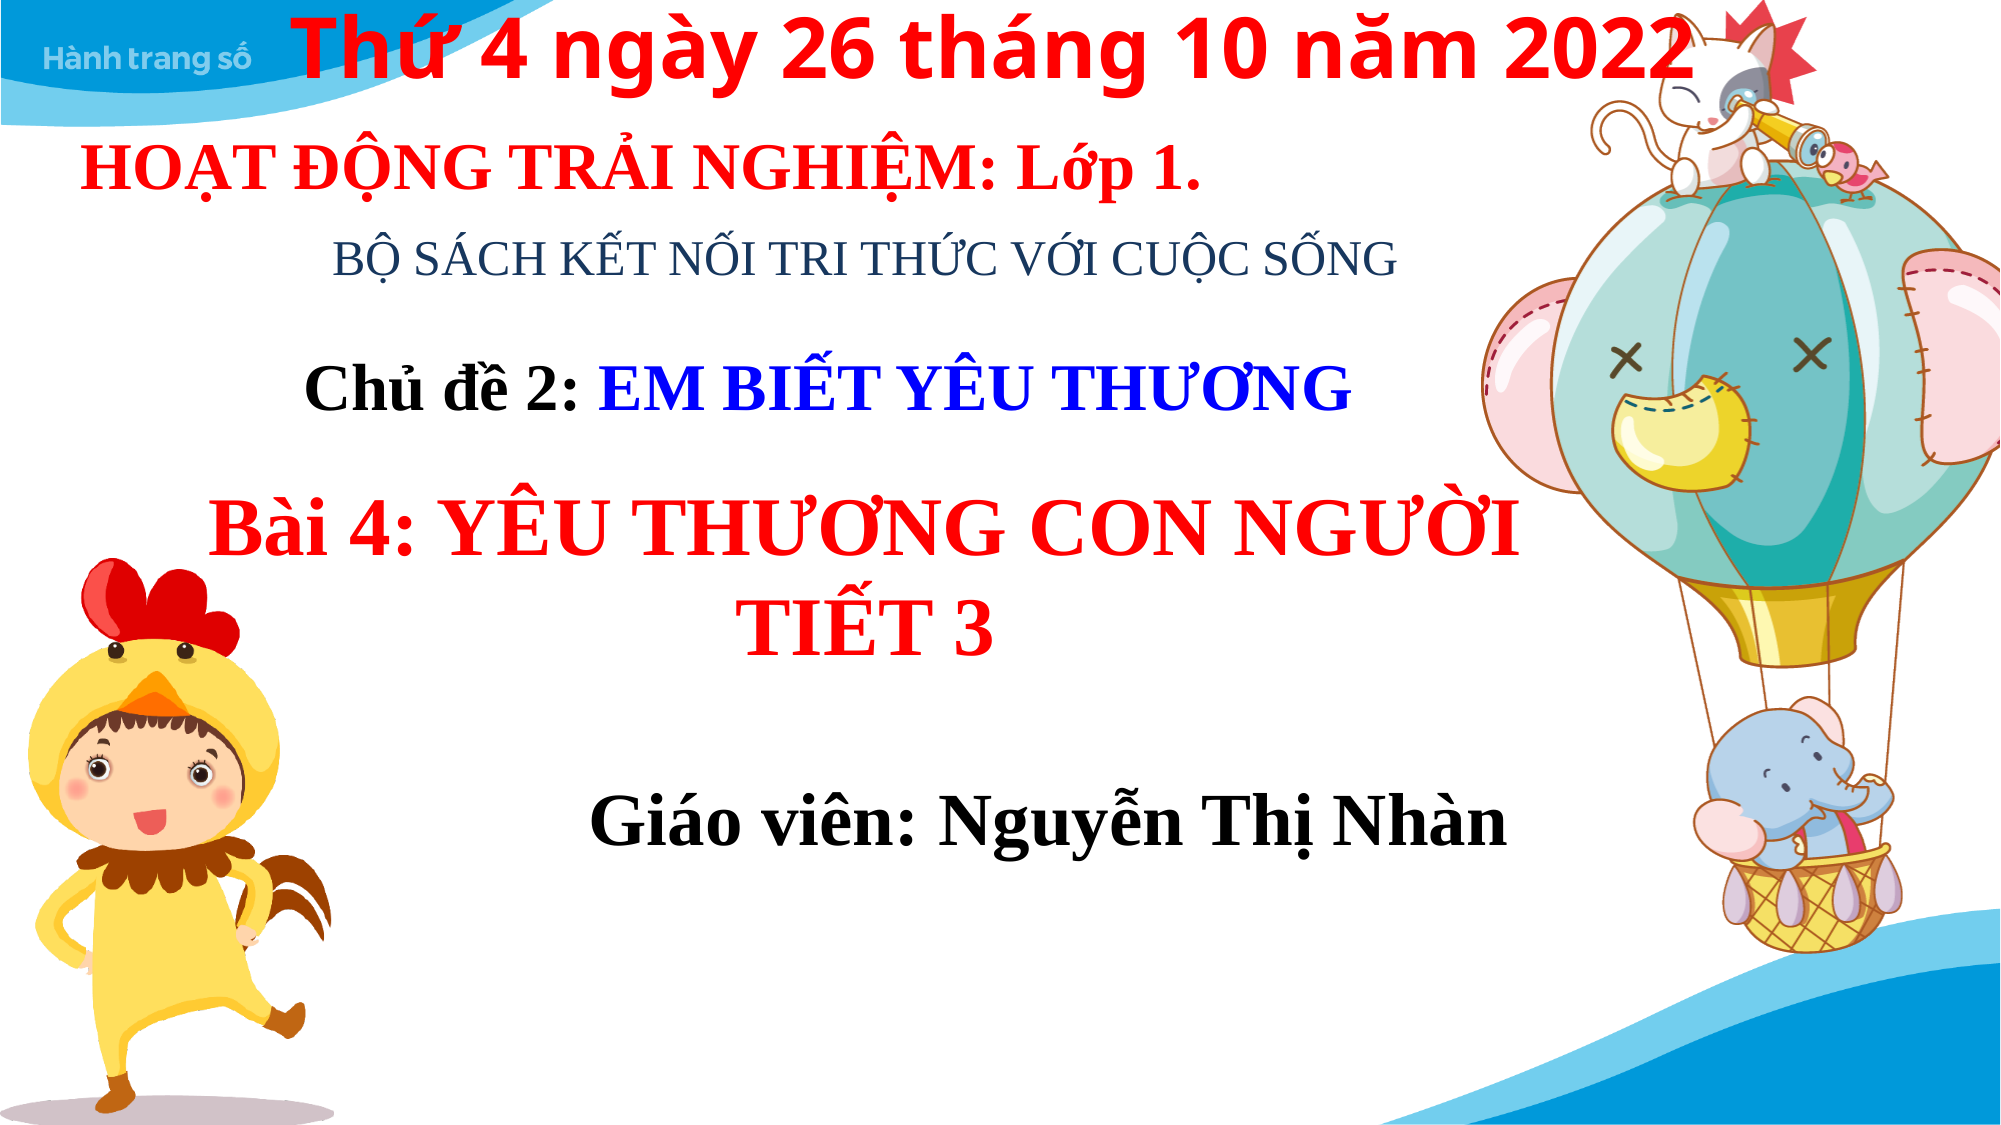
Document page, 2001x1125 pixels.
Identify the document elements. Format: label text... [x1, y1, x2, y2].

text_box Chủ đề 2: EM BIẾT YÊU THƯƠNG [288, 330, 1369, 431]
text_box Bài 4: YÊU THƯƠNG CON NGƯỜI TIẾT 3 [29, 464, 1476, 680]
picture [0, 0, 2001, 1125]
text_box Thứ 4 ngày 26 tháng 10 năm 2022 [133, 0, 1478, 106]
text_box HOẠT ĐỘNG TRẢI NGHIỆM: Lớp 1. [65, 55, 1476, 211]
text_box Giáo viên: Nguyễn Thị Nhàn [339, 763, 1476, 869]
picture [105, 46, 118, 55]
picture [45, 48, 62, 68]
text_box BỘ SÁCH KẾT NỐI TRI THỨC VỚI CUỘC SỐNG [317, 217, 1414, 293]
